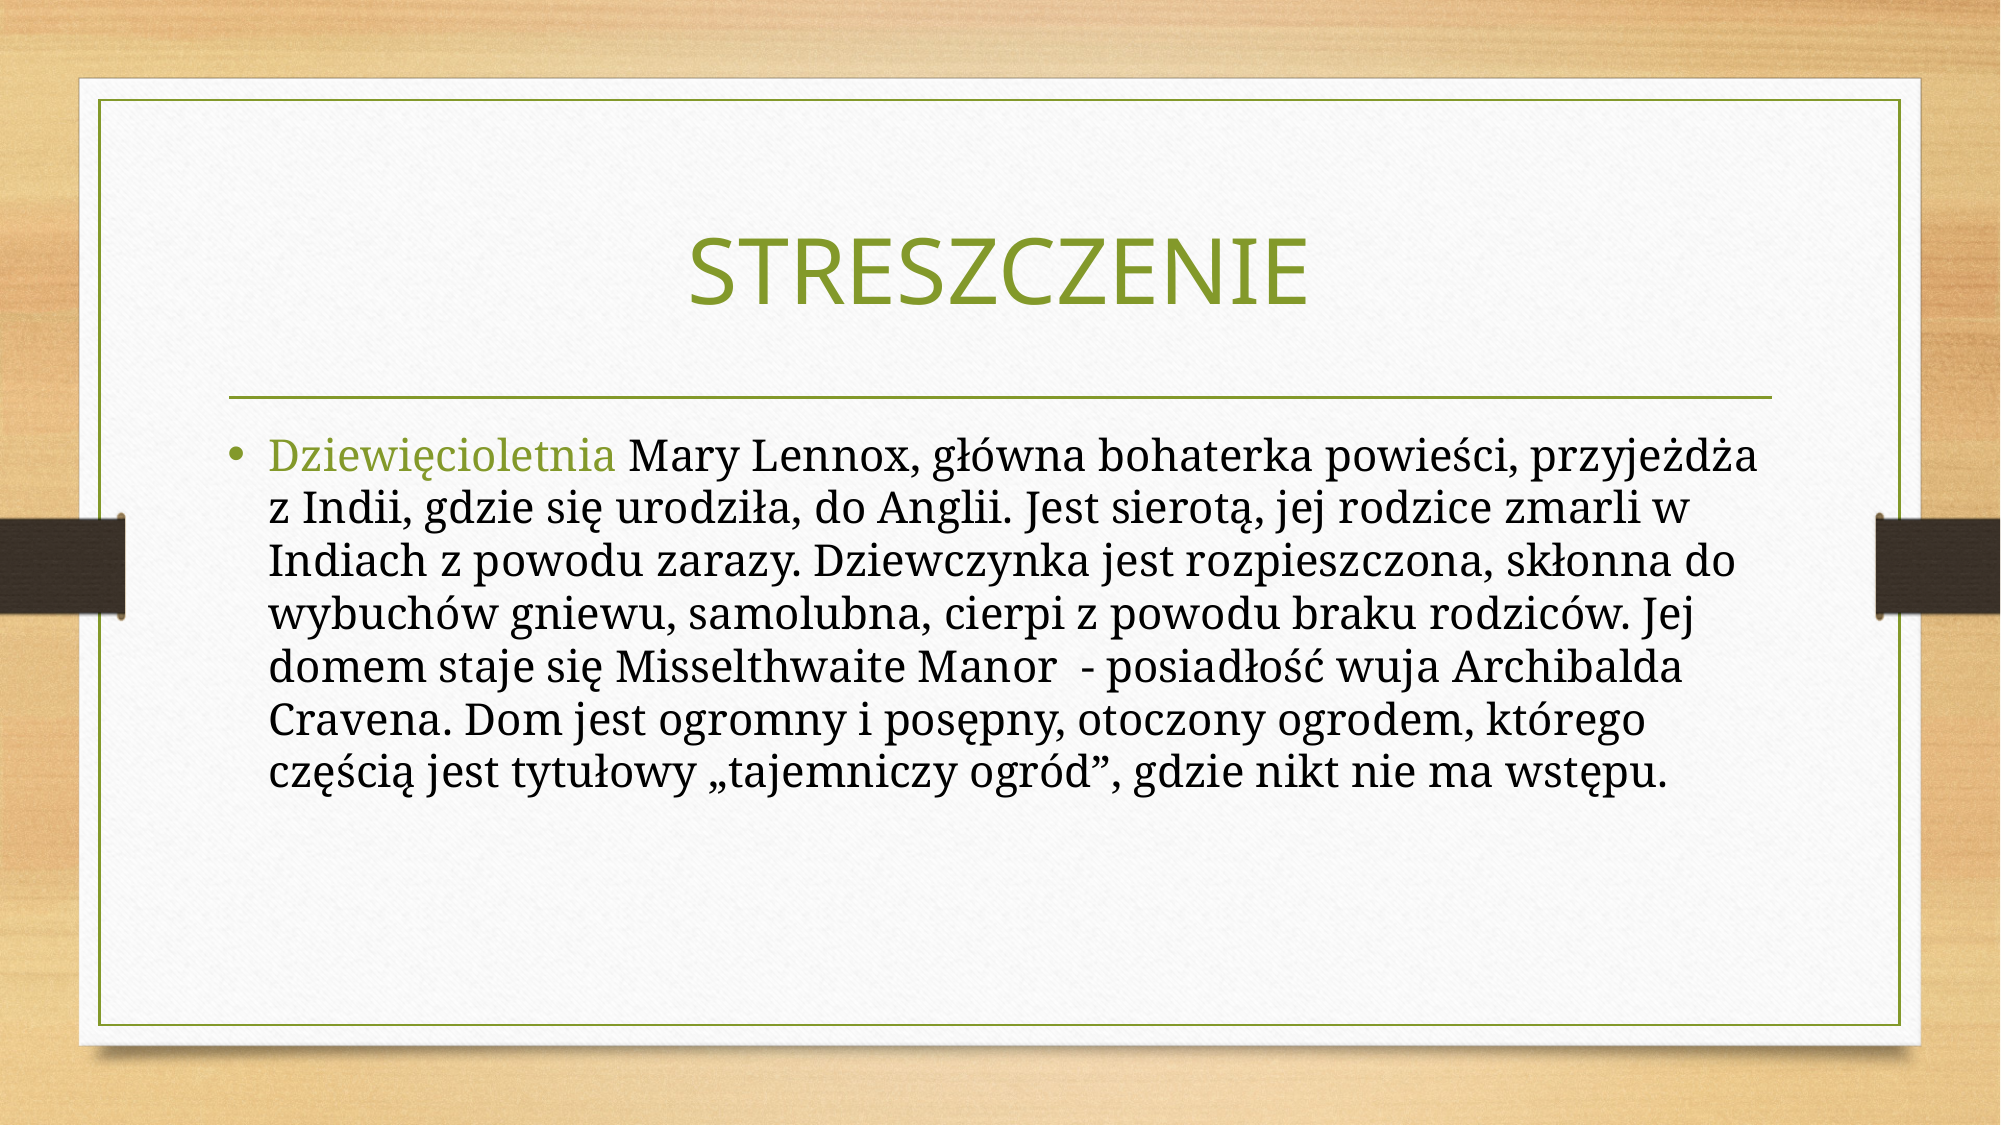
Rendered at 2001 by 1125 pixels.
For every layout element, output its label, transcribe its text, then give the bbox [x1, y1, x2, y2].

list Dziewięcioletnia Mary Lennox, główna bohaterka powieści, przyjeżdża z Indii, gdzie się urodziła, do Anglii. Jest sierotą, jej rodzice zmarli w Indiach z powodu zarazy. Dziewczynka jest rozpieszczona, skłonna do wybuchów gniewu, samolubna, cierpi z powodu braku rodziców. Jej domem staje się Misselthwaite Manor - posiadłość wuja Archibalda Cravena. Dom jest ogromny i posępny, otoczony ogrodem, którego częścią jest tytułowy „tajemniczy ogród”, gdzie nikt nie ma wstępu. [212, 419, 1788, 964]
title STRESZCZENIE [212, 161, 1788, 375]
picture [0, 0, 2001, 1125]
